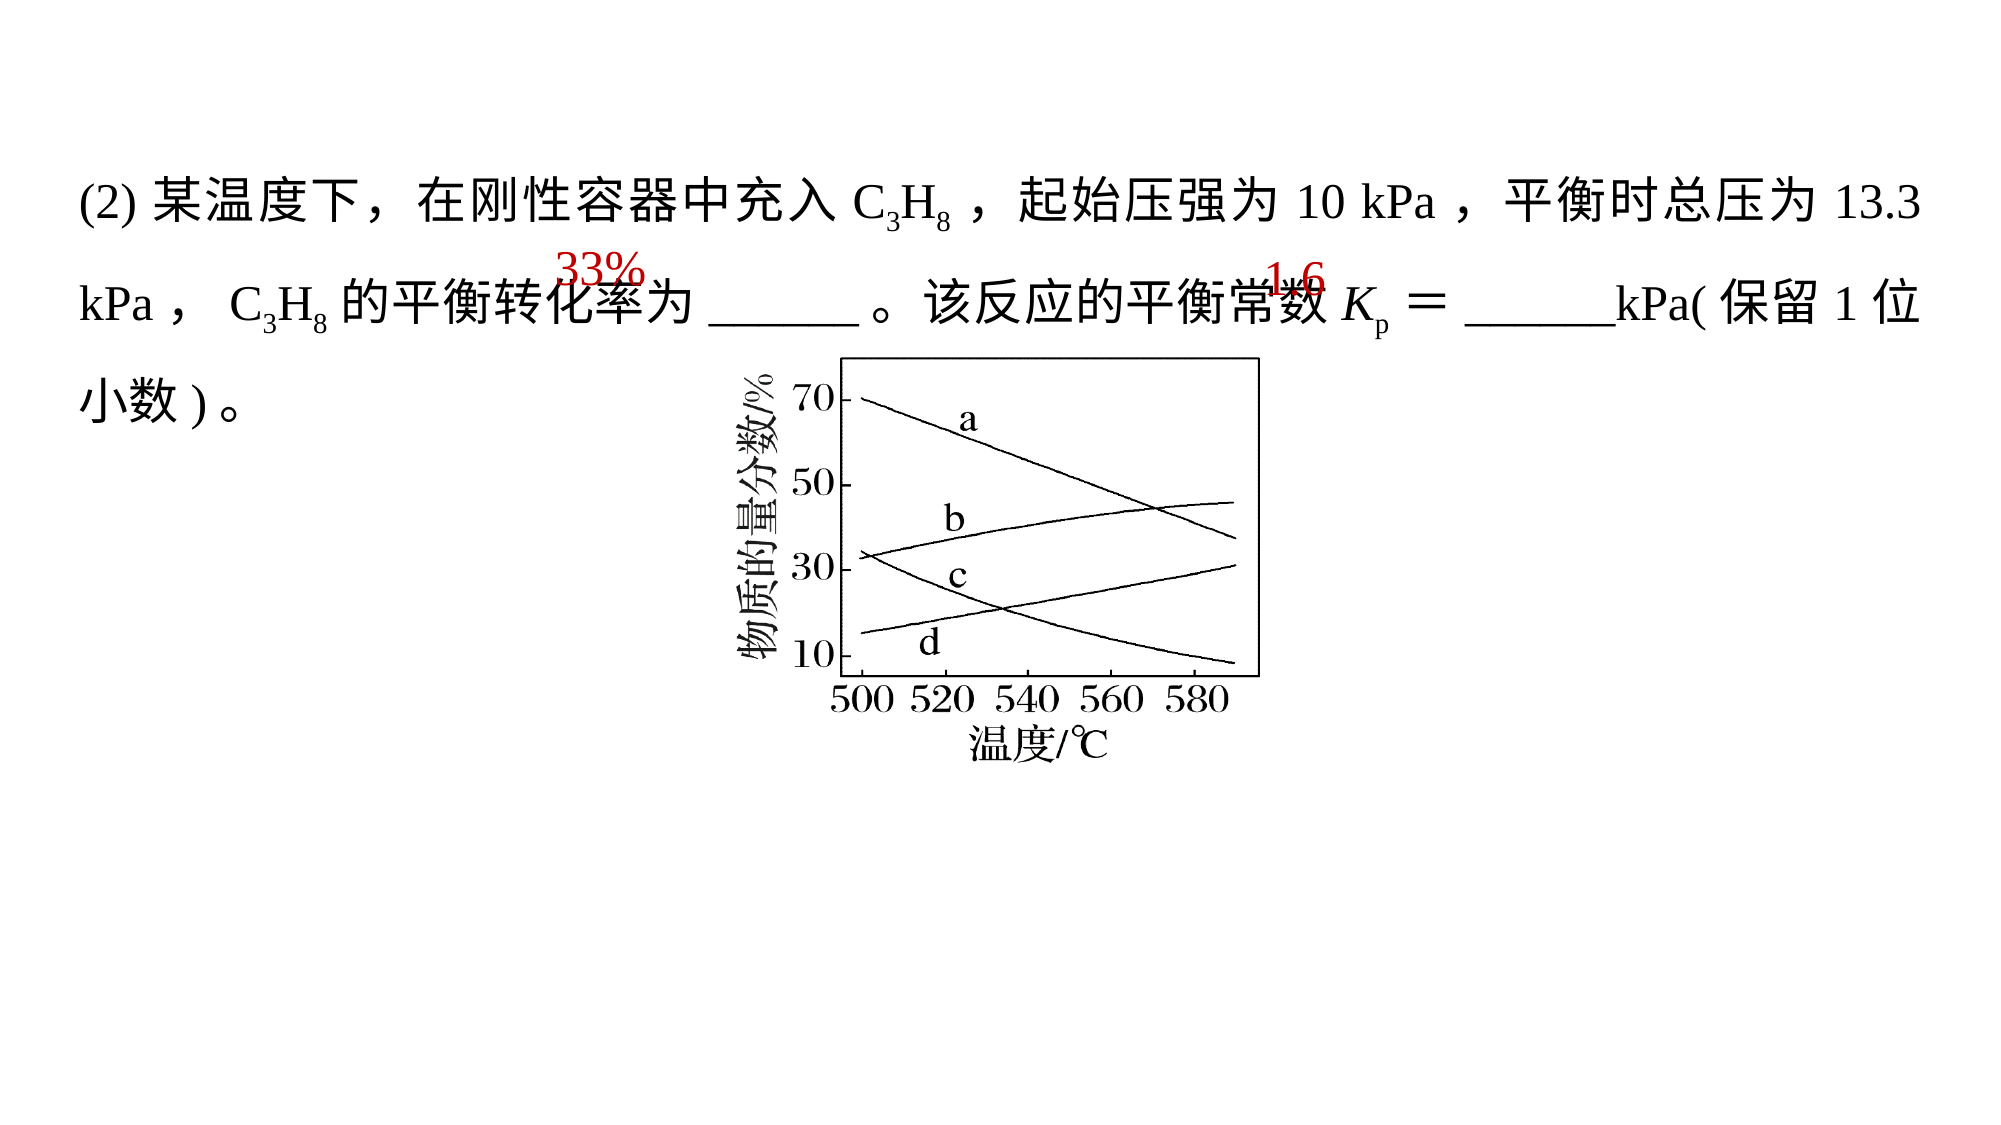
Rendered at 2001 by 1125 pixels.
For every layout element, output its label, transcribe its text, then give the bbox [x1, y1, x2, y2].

text_box 1.6 [1248, 237, 1354, 313]
text_box (2)某温度下，在刚性容器中充入C3H8，起始压强为10 kPa，平衡时总压为13.3 kPa，C3H8的平衡转化率为______。该反应的平衡常数Kp＝______kPa(保留1位小数)。 [63, 126, 1936, 437]
picture [726, 345, 1274, 764]
text_box 33% [539, 228, 662, 303]
